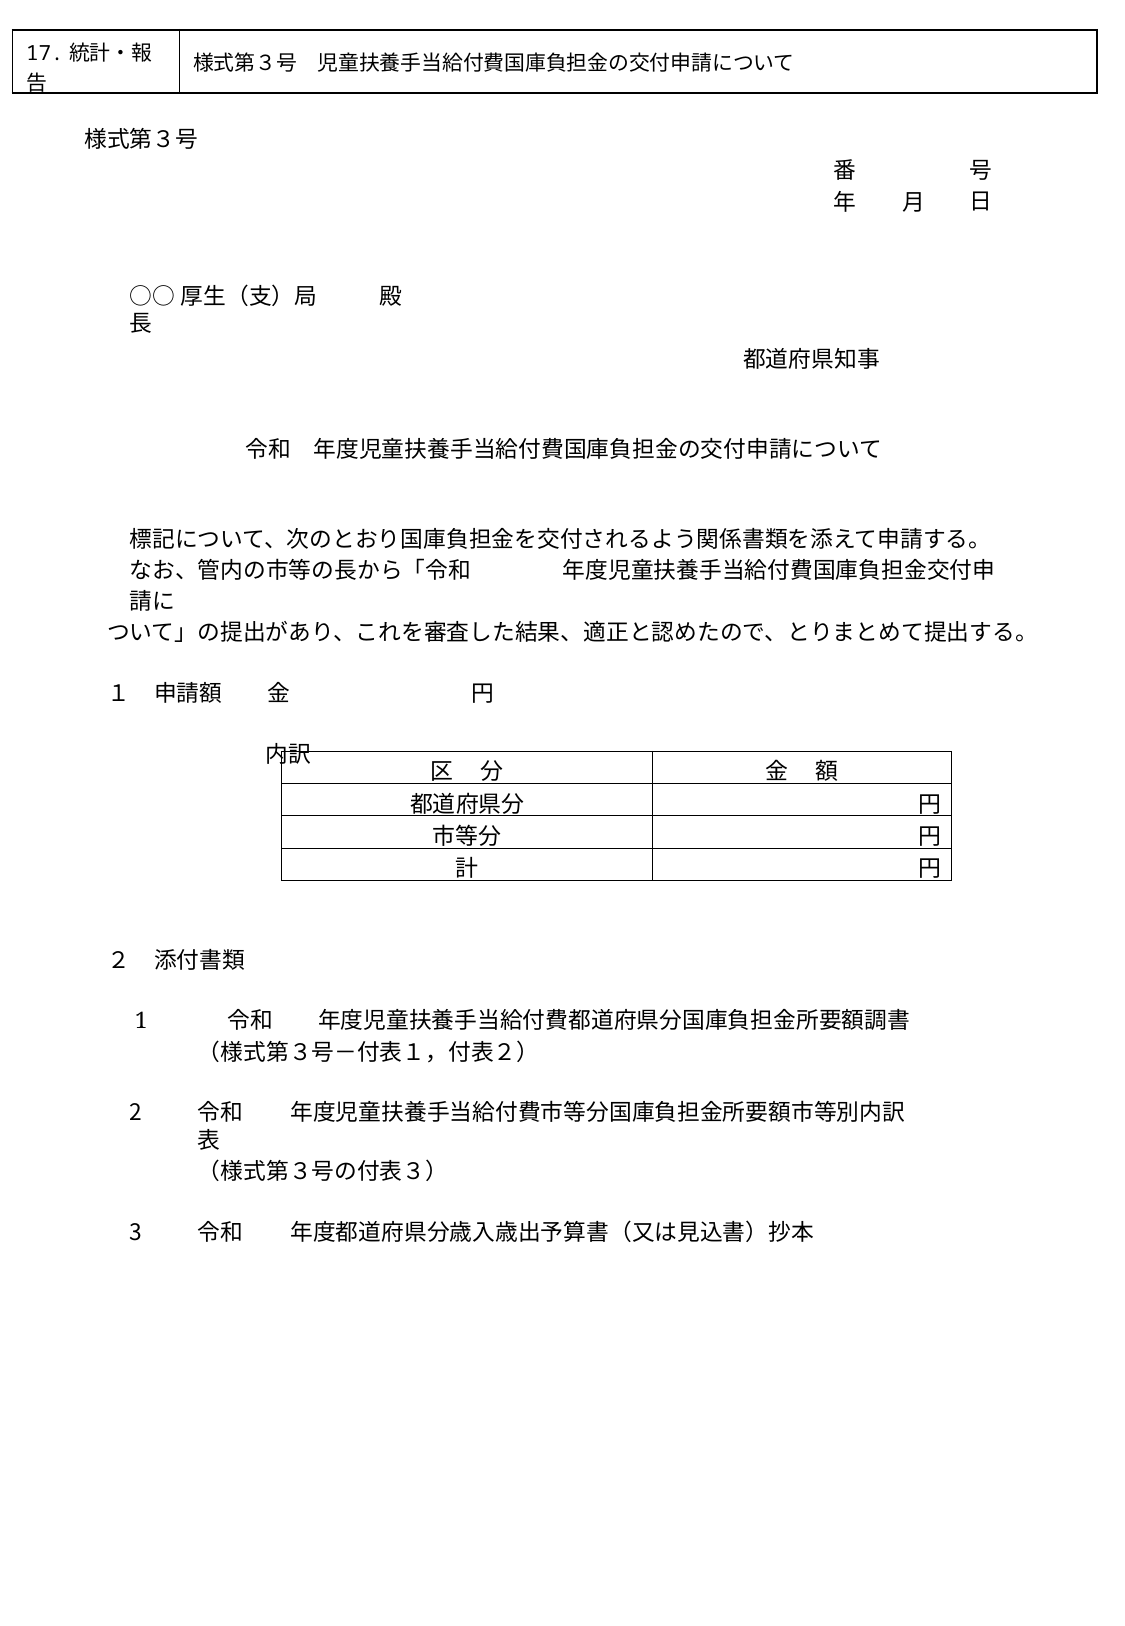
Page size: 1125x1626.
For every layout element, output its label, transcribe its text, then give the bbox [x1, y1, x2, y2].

text_box ２ 添付書類 1 令和 年度児童扶養手当給付費都道府県分国庫負担金所要額調書 （様式第３号－付表１，付表２） 令和 年度児童扶養手当給付費市等分国庫負担金所要額市等別内訳表 （様式第３号の付表３） 令和 年度都道府県分歳入歳出予算書（又は見込書）抄本 [105, 943, 926, 1245]
table_cell 都道府県分 [282, 784, 652, 815]
text_box 殿 [377, 279, 404, 309]
text_box 都道府県知事 令和 年度児童扶養手当給付費国庫負担金の交付申請について 標記について、次のとおり国庫負担金を交付されるよう関係書類を添えて申請する。 なお、管内の市等の長から「令和 年度児童扶養手当給付費国庫負担金交付申請に ついて」の提出があり、これを審査した結果、適正と認めたので、とりまとめて提出する。 １ 申請額 金 円 内訳 [105, 342, 1040, 767]
table_cell 円 [653, 849, 951, 880]
table_header 区 分 [282, 752, 652, 783]
text_box ○○厚生（支）局長 [127, 279, 336, 337]
text_box 様式第３号 [82, 122, 200, 152]
text_box 号 日 [967, 150, 994, 215]
table_header 金 額 [653, 752, 951, 783]
text_box 番 年 月 [831, 150, 926, 215]
table_cell 円 [653, 784, 951, 815]
table_cell 計 [282, 849, 652, 880]
table_header 様式第３号 児童扶養手当給付費国庫負担金の交付申請について [180, 31, 1096, 92]
table_cell 円 [653, 816, 951, 848]
table_cell 市等分 [282, 816, 652, 848]
table_header 17.統計・報告 [13, 31, 179, 92]
